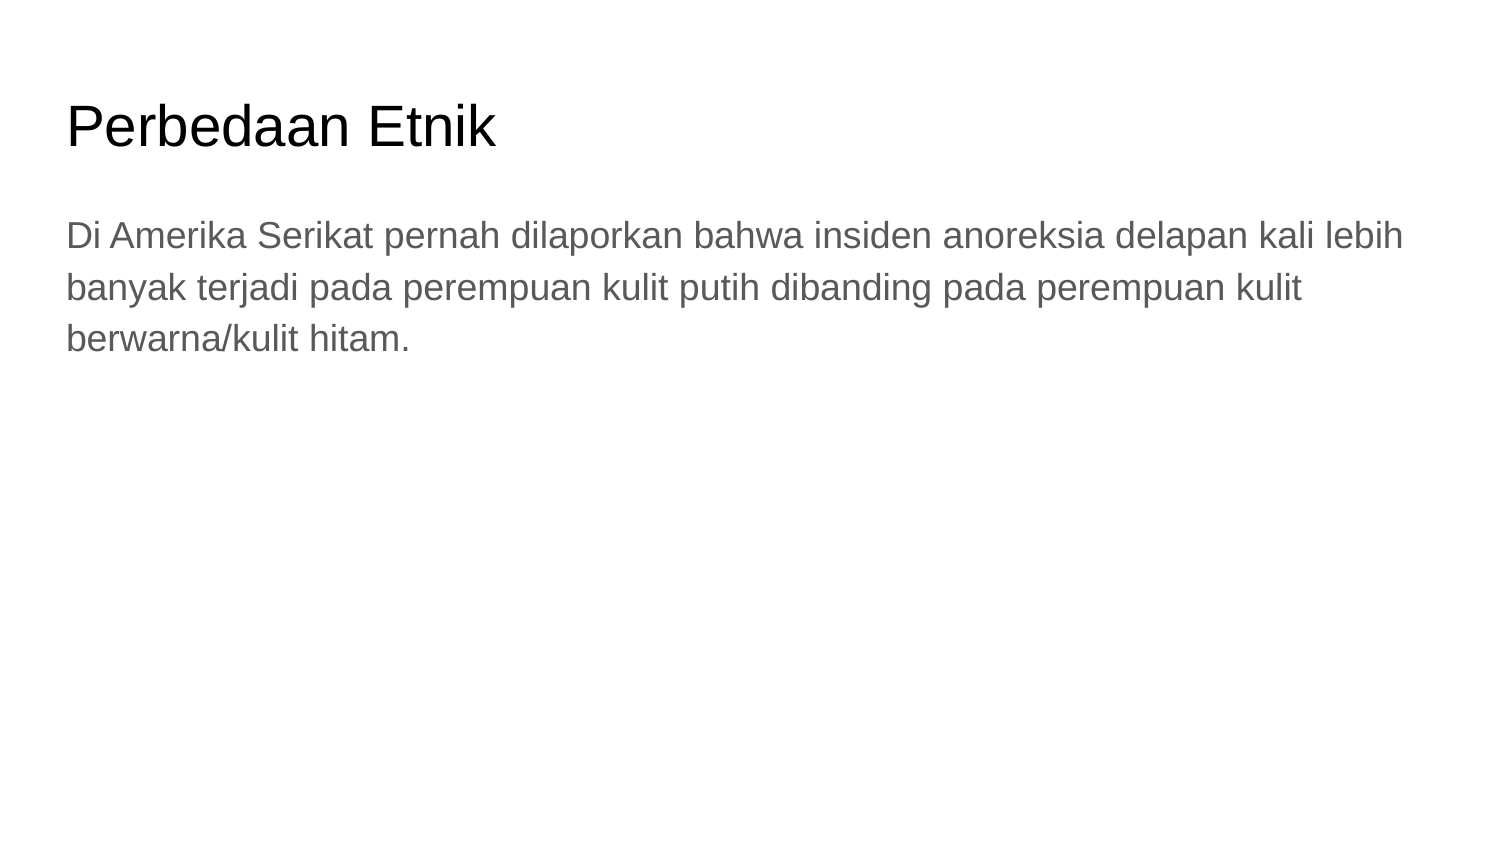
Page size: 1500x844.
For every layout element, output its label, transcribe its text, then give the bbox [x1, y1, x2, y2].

list Di Amerika Serikat pernah dilaporkan bahwa insiden anoreksia delapan kali lebih banyak terjadi pada perempuan kulit putih dibanding pada perempuan kulit berwarna/kulit hitam. [51, 189, 1449, 750]
title Perbedaan Etnik [51, 72, 1449, 167]
